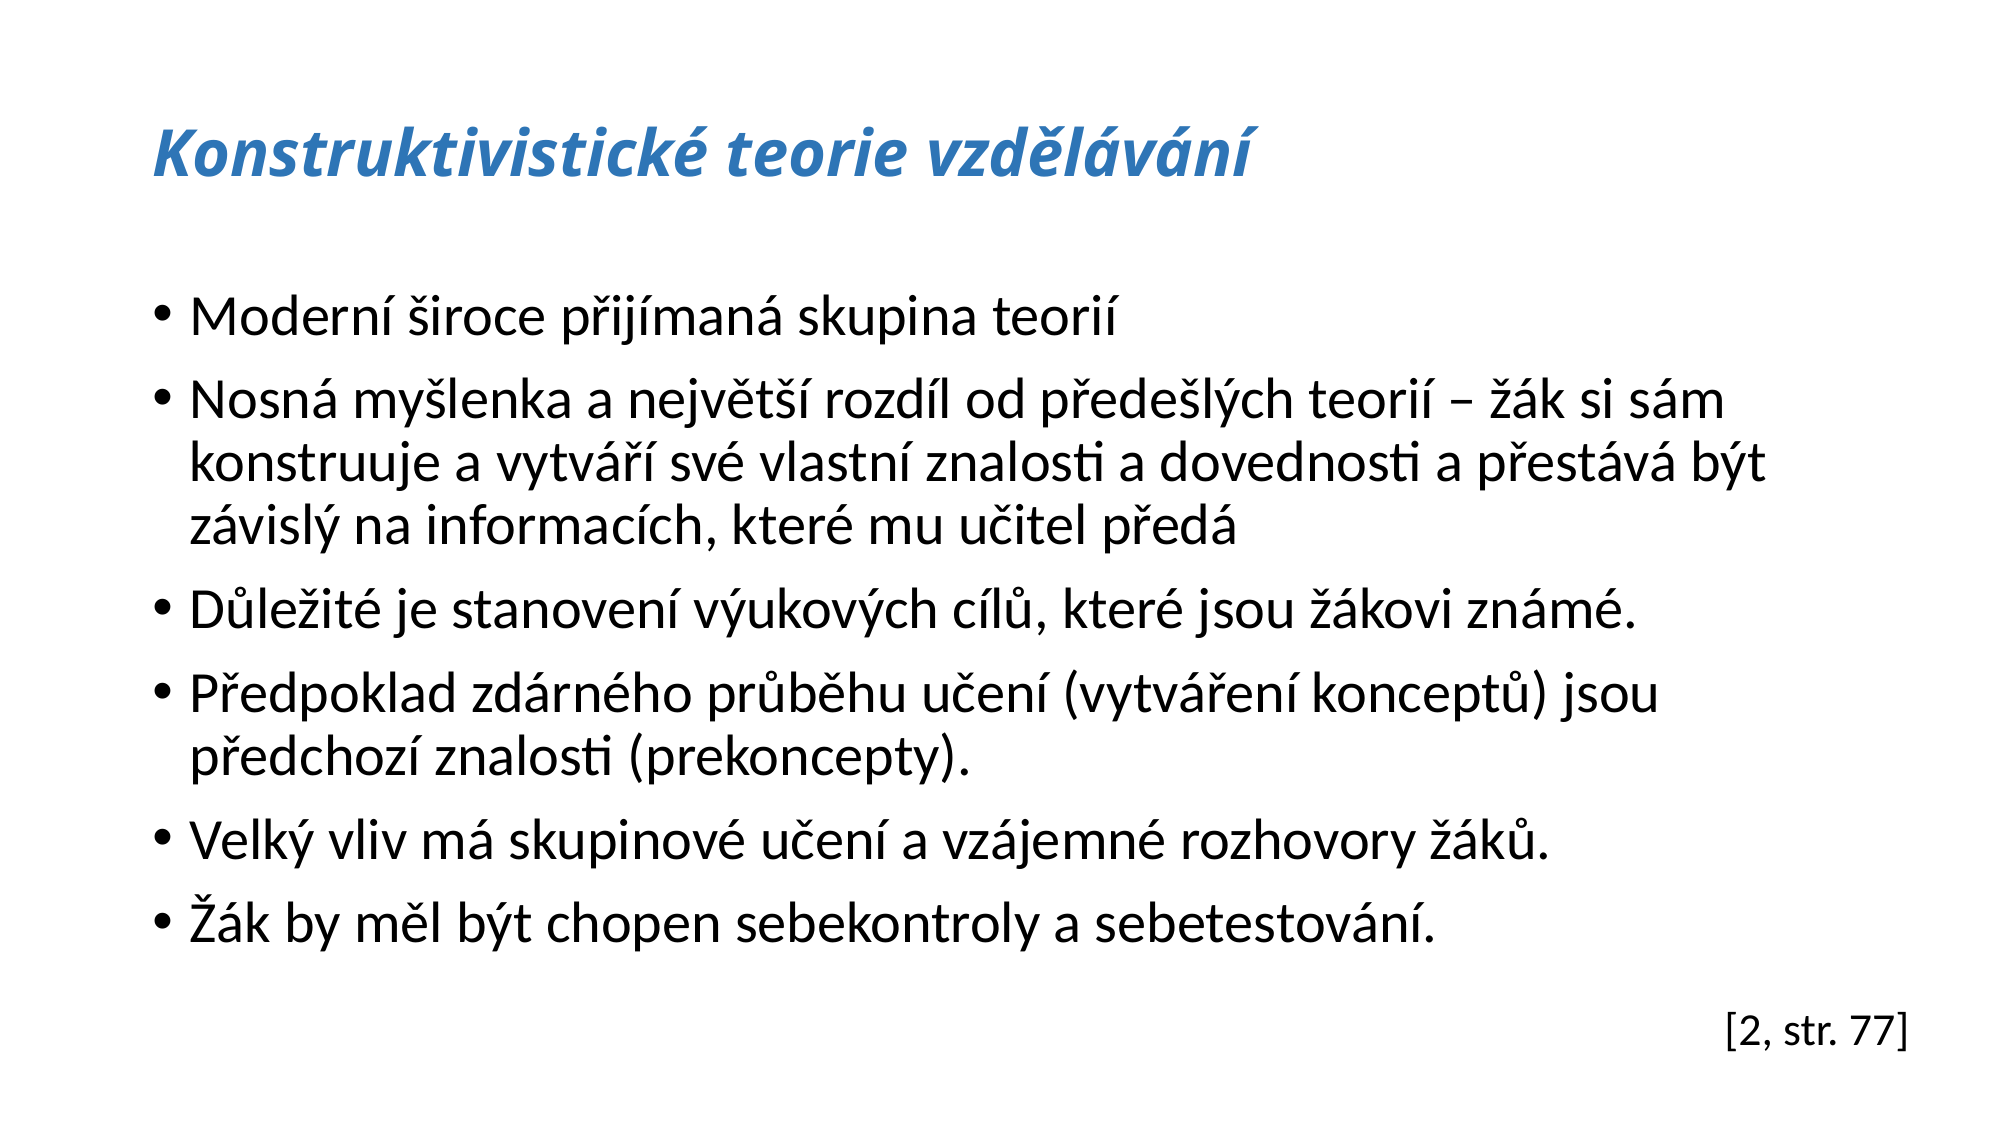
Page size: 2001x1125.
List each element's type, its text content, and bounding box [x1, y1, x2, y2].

title Konstruktivistické teorie vzdělávání [137, 59, 1863, 277]
list Moderní široce přijímaná skupina teorií Nosná myšlenka a největší rozdíl od předešlých teorií – žák si sám konstruuje a vytváří své vlastní znalosti a dovednosti a přestává být závislý na informacích, které mu učitel předá Důležité je stanovení výukových cílů, které jsou žákovi známé. Předpoklad zdárného průběhu učení (vytváření konceptů) jsou předchozí znalosti (prekoncepty). Velký vliv má skupinové učení a vzájemné rozhovory žáků. Žák by měl být chopen sebekontroly a sebetestování. [137, 277, 1863, 992]
text_box [2, str. 77] [1709, 992, 1925, 1063]
